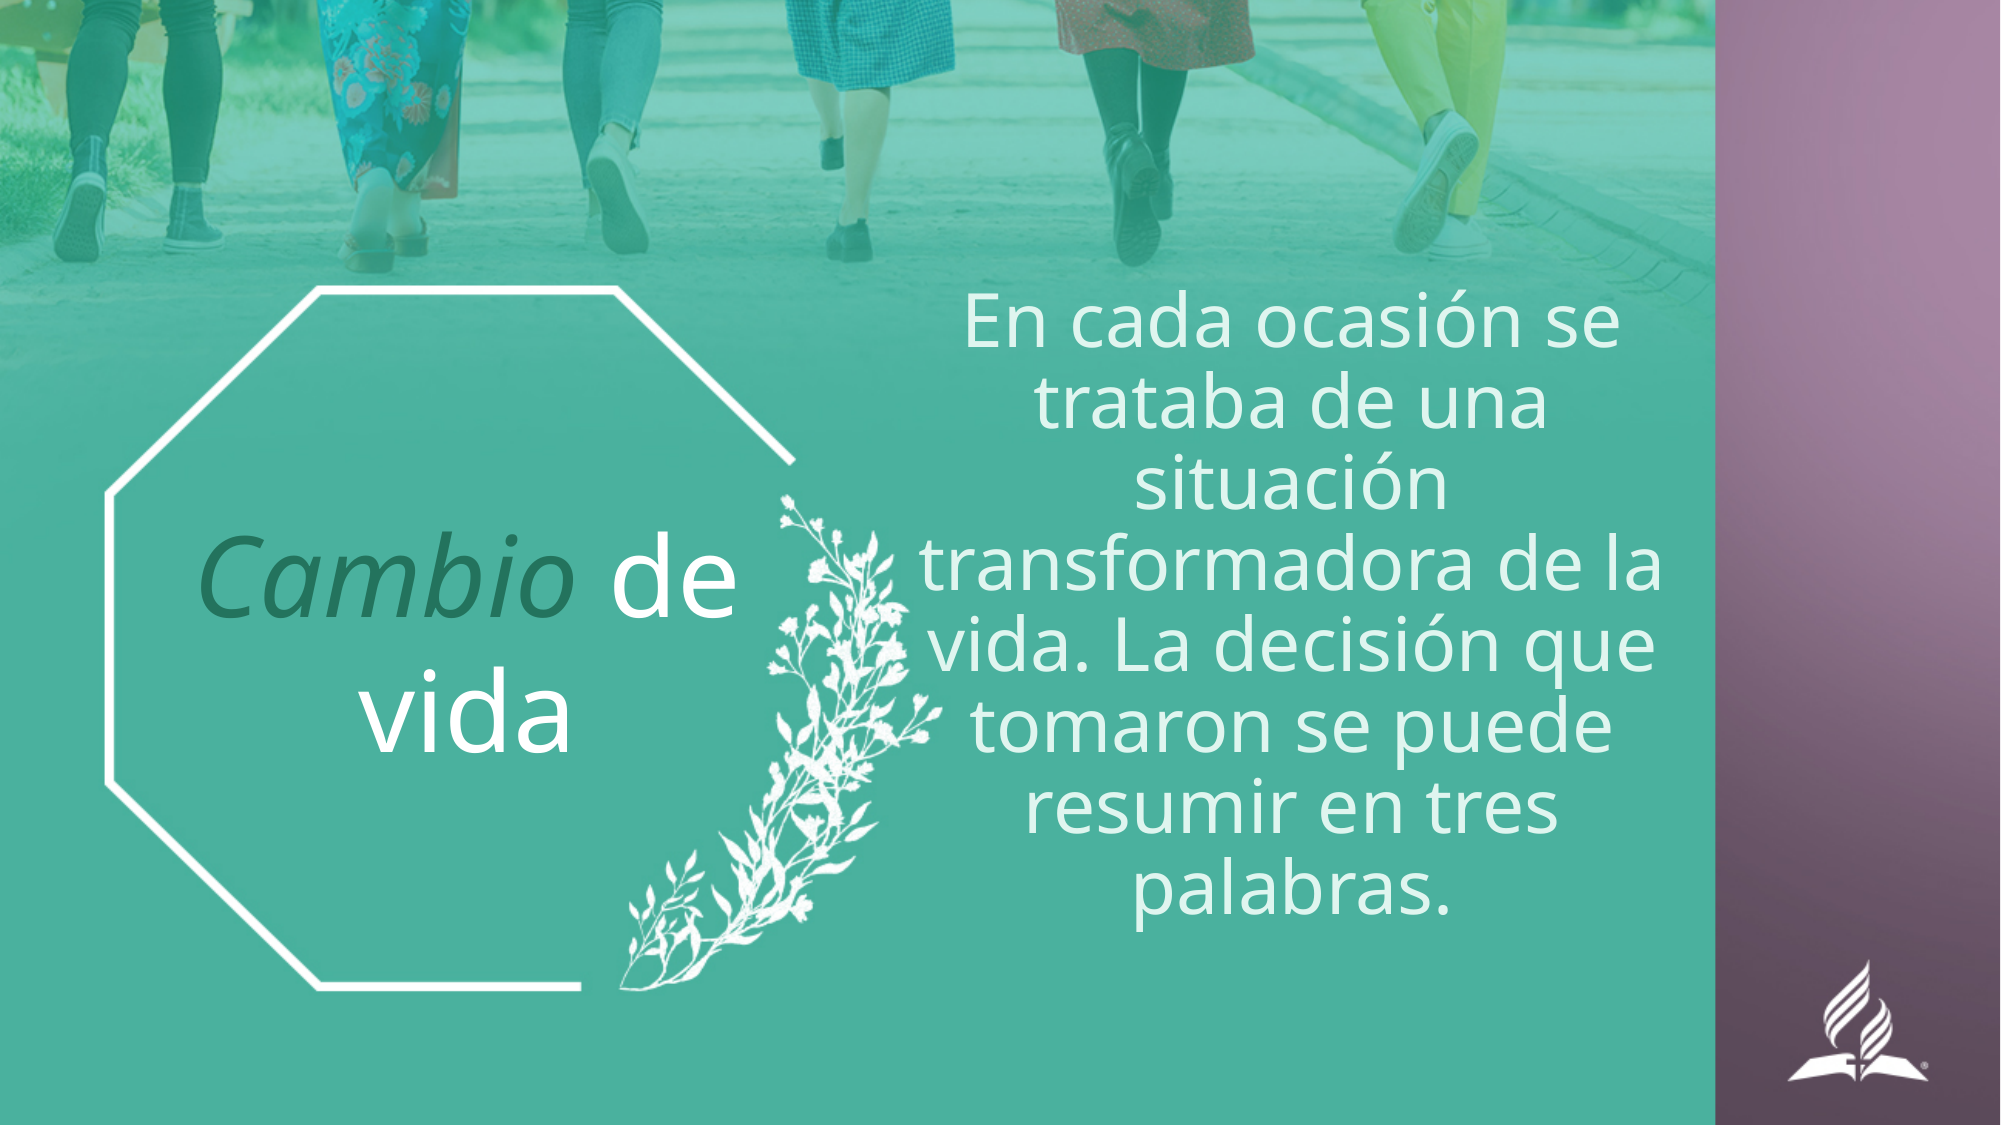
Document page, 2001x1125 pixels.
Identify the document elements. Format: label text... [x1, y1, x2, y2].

text_box Cambio de vida [107, 497, 828, 783]
list En cada ocasión se trataba de una situación transformadora de la vida. La decisión que tomaron se puede resumir en tres palabras. [903, 275, 1682, 1041]
picture [0, 0, 2001, 1125]
